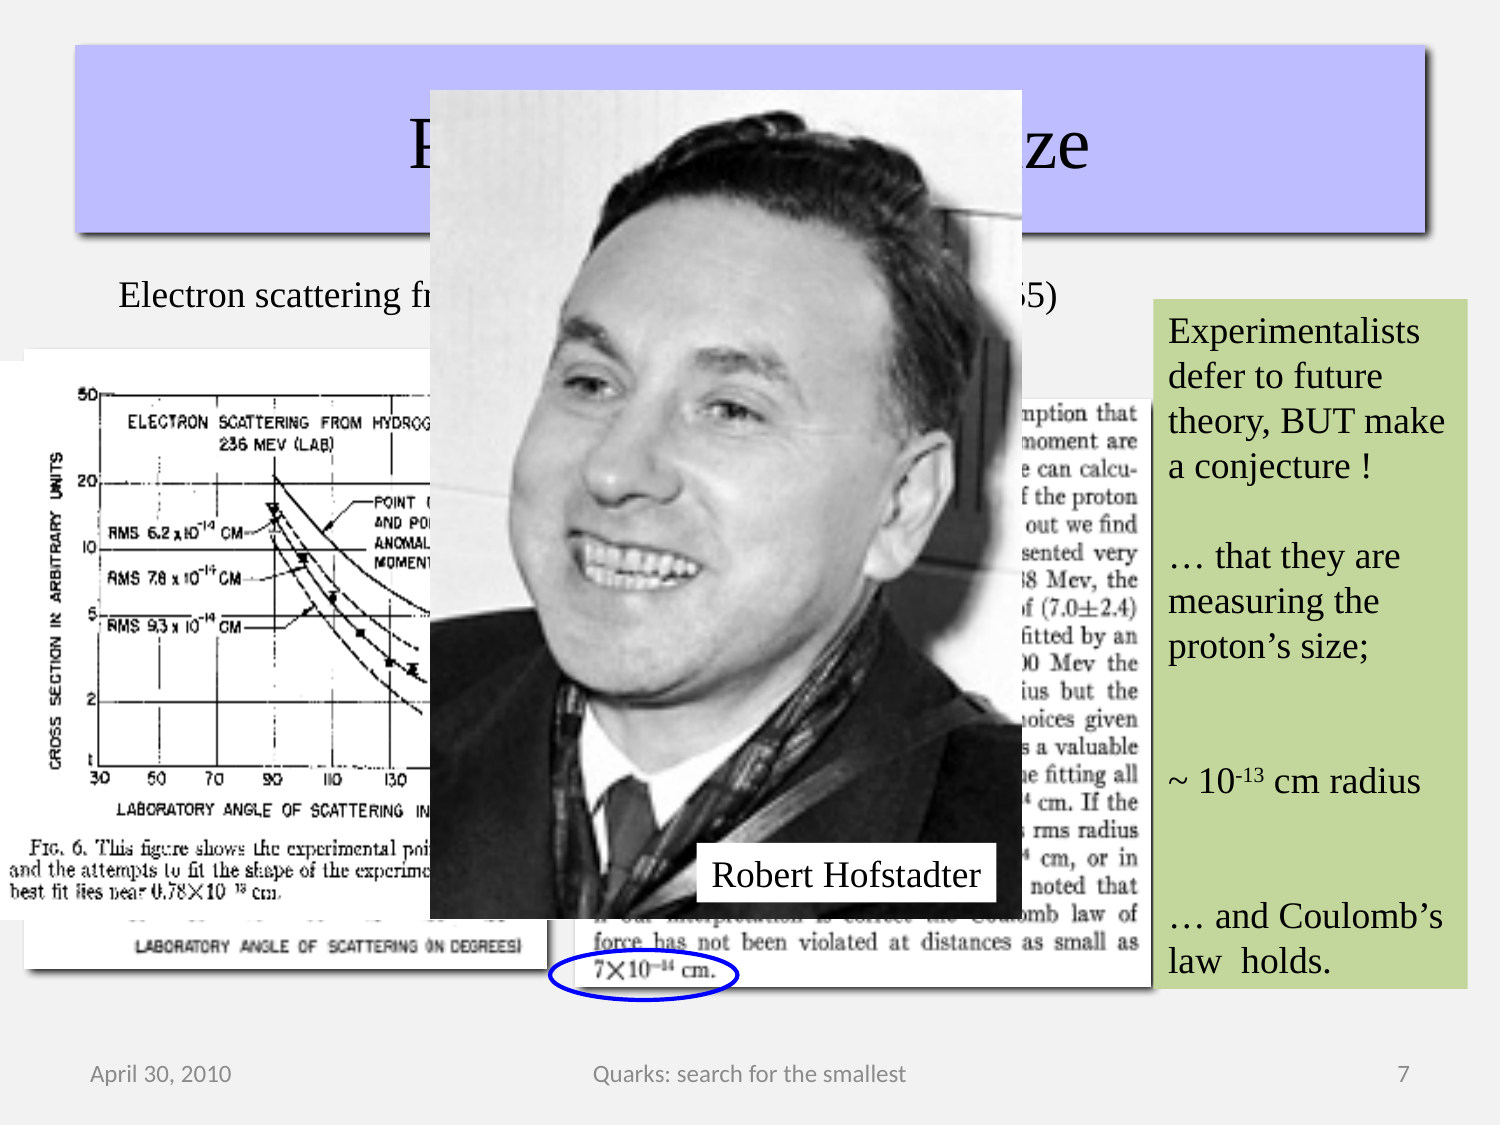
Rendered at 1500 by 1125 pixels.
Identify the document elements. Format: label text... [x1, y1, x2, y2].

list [24, 927, 547, 969]
text_box Electron scattering from proton, Hofstadter, McAllister (1955) [1026, 262, 1074, 323]
picture [574, 399, 1151, 987]
text_box [547, 957, 577, 995]
slide_number 7 [1074, 1042, 1425, 1103]
picture [0, 361, 571, 920]
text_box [430, 90, 1022, 919]
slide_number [75, 1042, 425, 1103]
footer Quarks: search for the smallest [512, 1042, 988, 1103]
text_box Experimentalists defer to future theory, BUT make a conjecture ! … that they are measuring the proton’s size; ~ 10-13 cm radius … and Coulomb’s law holds. [1153, 299, 1468, 989]
title Proton has a finite size [75, 45, 1425, 233]
text_box Electron scattering from proton, Hofstadter, McAllister (1955) [103, 262, 425, 323]
text_box [578, 995, 710, 1003]
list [24, 349, 425, 360]
